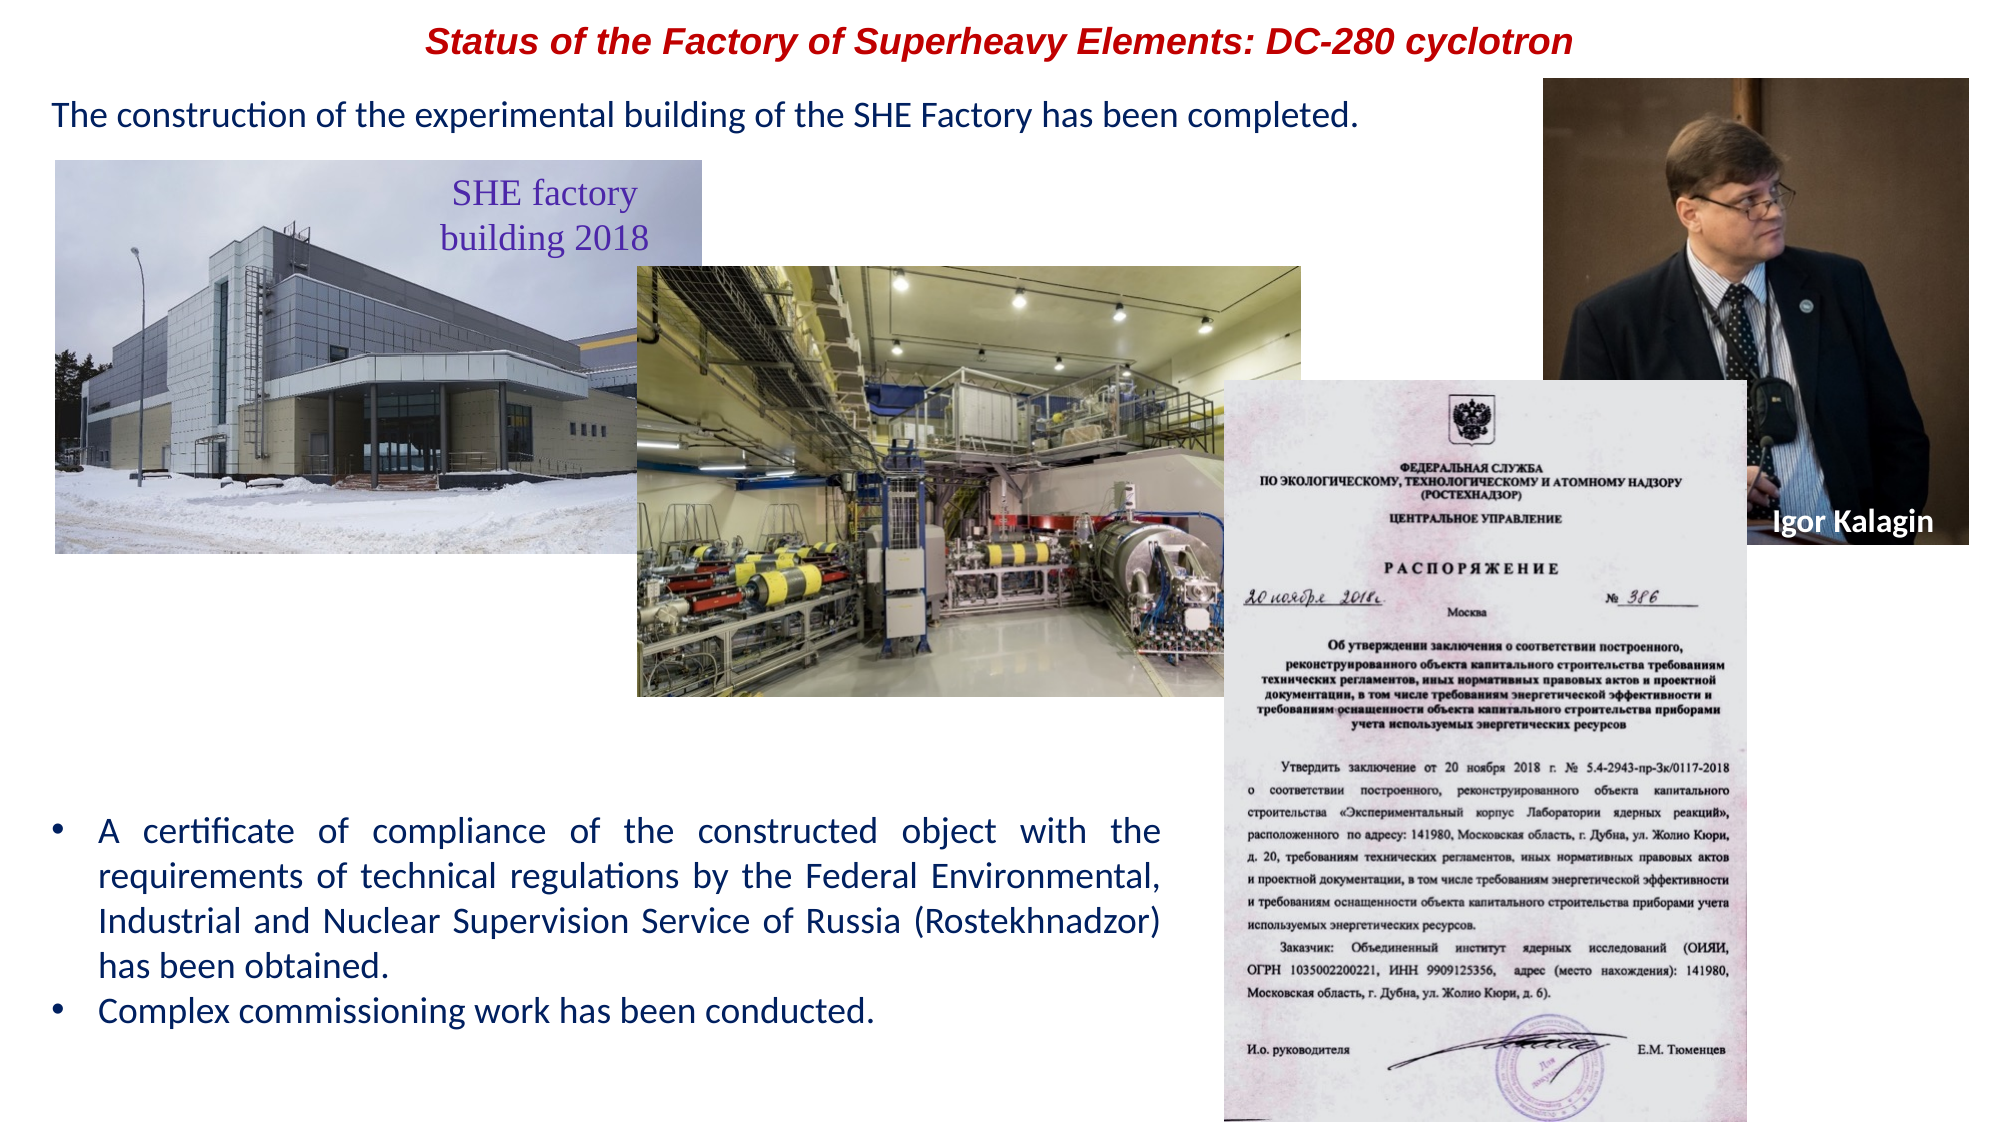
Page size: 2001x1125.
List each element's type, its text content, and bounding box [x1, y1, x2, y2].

text_box A certificate of compliance of the constructed object with the requirements of technical regulations by the Federal Environmental, Industrial and Nuclear Supervision Service of Russia (Rostekhnadzor) has been obtained. Complex commissioning work has been conducted. [36, 798, 1178, 1039]
text_box The construction of the experimental building of the SHE Factory has been completed. [36, 82, 1431, 143]
text_box Status of the Factory of Superheavy Elements: DC-280 cyclotron [7, 9, 1993, 70]
picture [54, 77, 1969, 1122]
